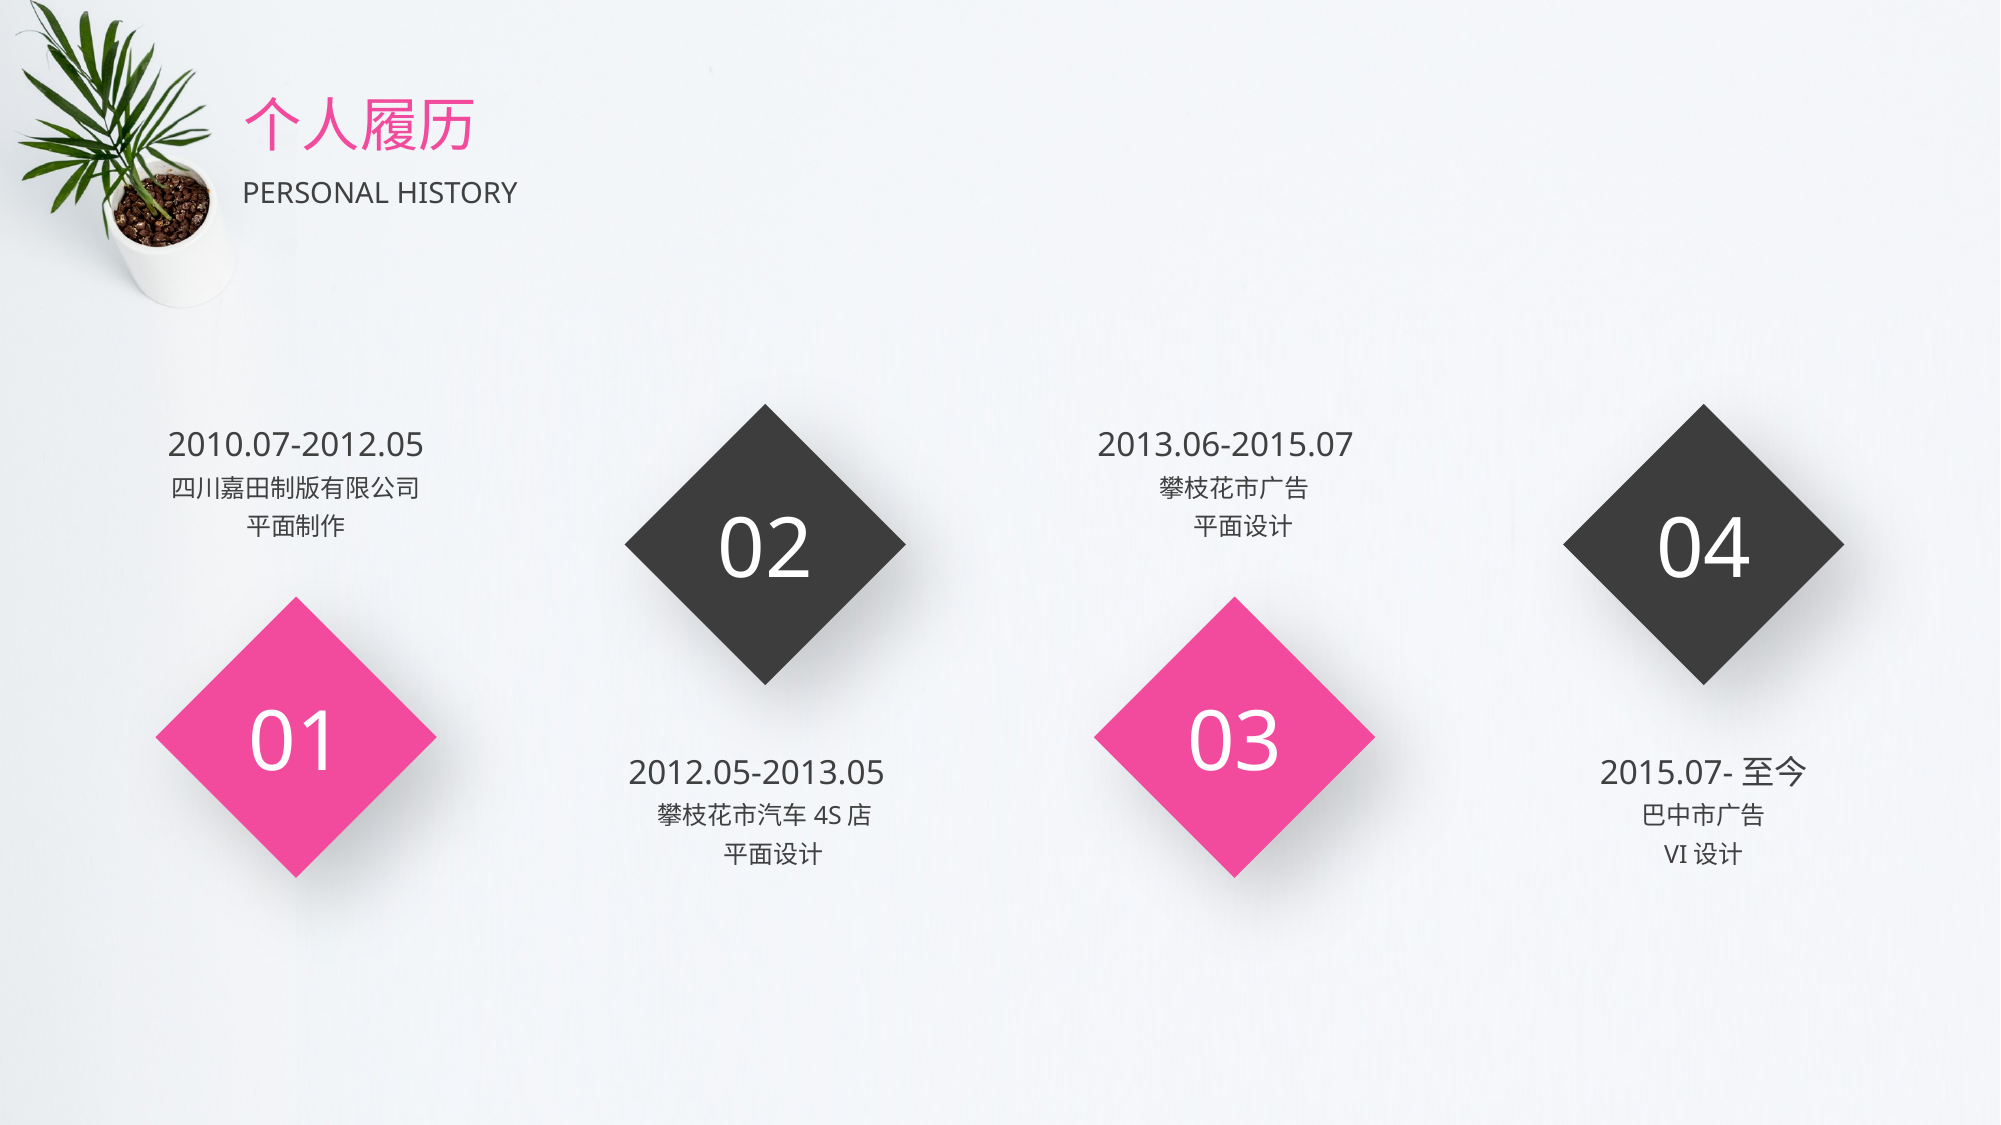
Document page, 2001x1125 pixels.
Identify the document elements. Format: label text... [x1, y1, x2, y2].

text_box 02 [623, 402, 908, 687]
text_box 04 [1561, 402, 1846, 687]
text_box PERSONAL HISTORY [227, 156, 693, 217]
text_box 03 [1092, 595, 1377, 880]
text_box 2012.05-2013.05 攀枝花市汽车4S店 平面设计 [600, 731, 930, 876]
picture [0, 0, 2000, 1125]
text_box 2015.07-至今 巴中市广告 VI设计 [1539, 731, 1869, 876]
text_box 个人履历 [229, 81, 492, 156]
text_box 2013.06-2015.07 攀枝花市广告 平面设计 [1070, 403, 1400, 549]
text_box 2010.07-2012.05 四川嘉田制版有限公司 平面制作 [131, 403, 461, 549]
text_box 01 [153, 595, 439, 880]
